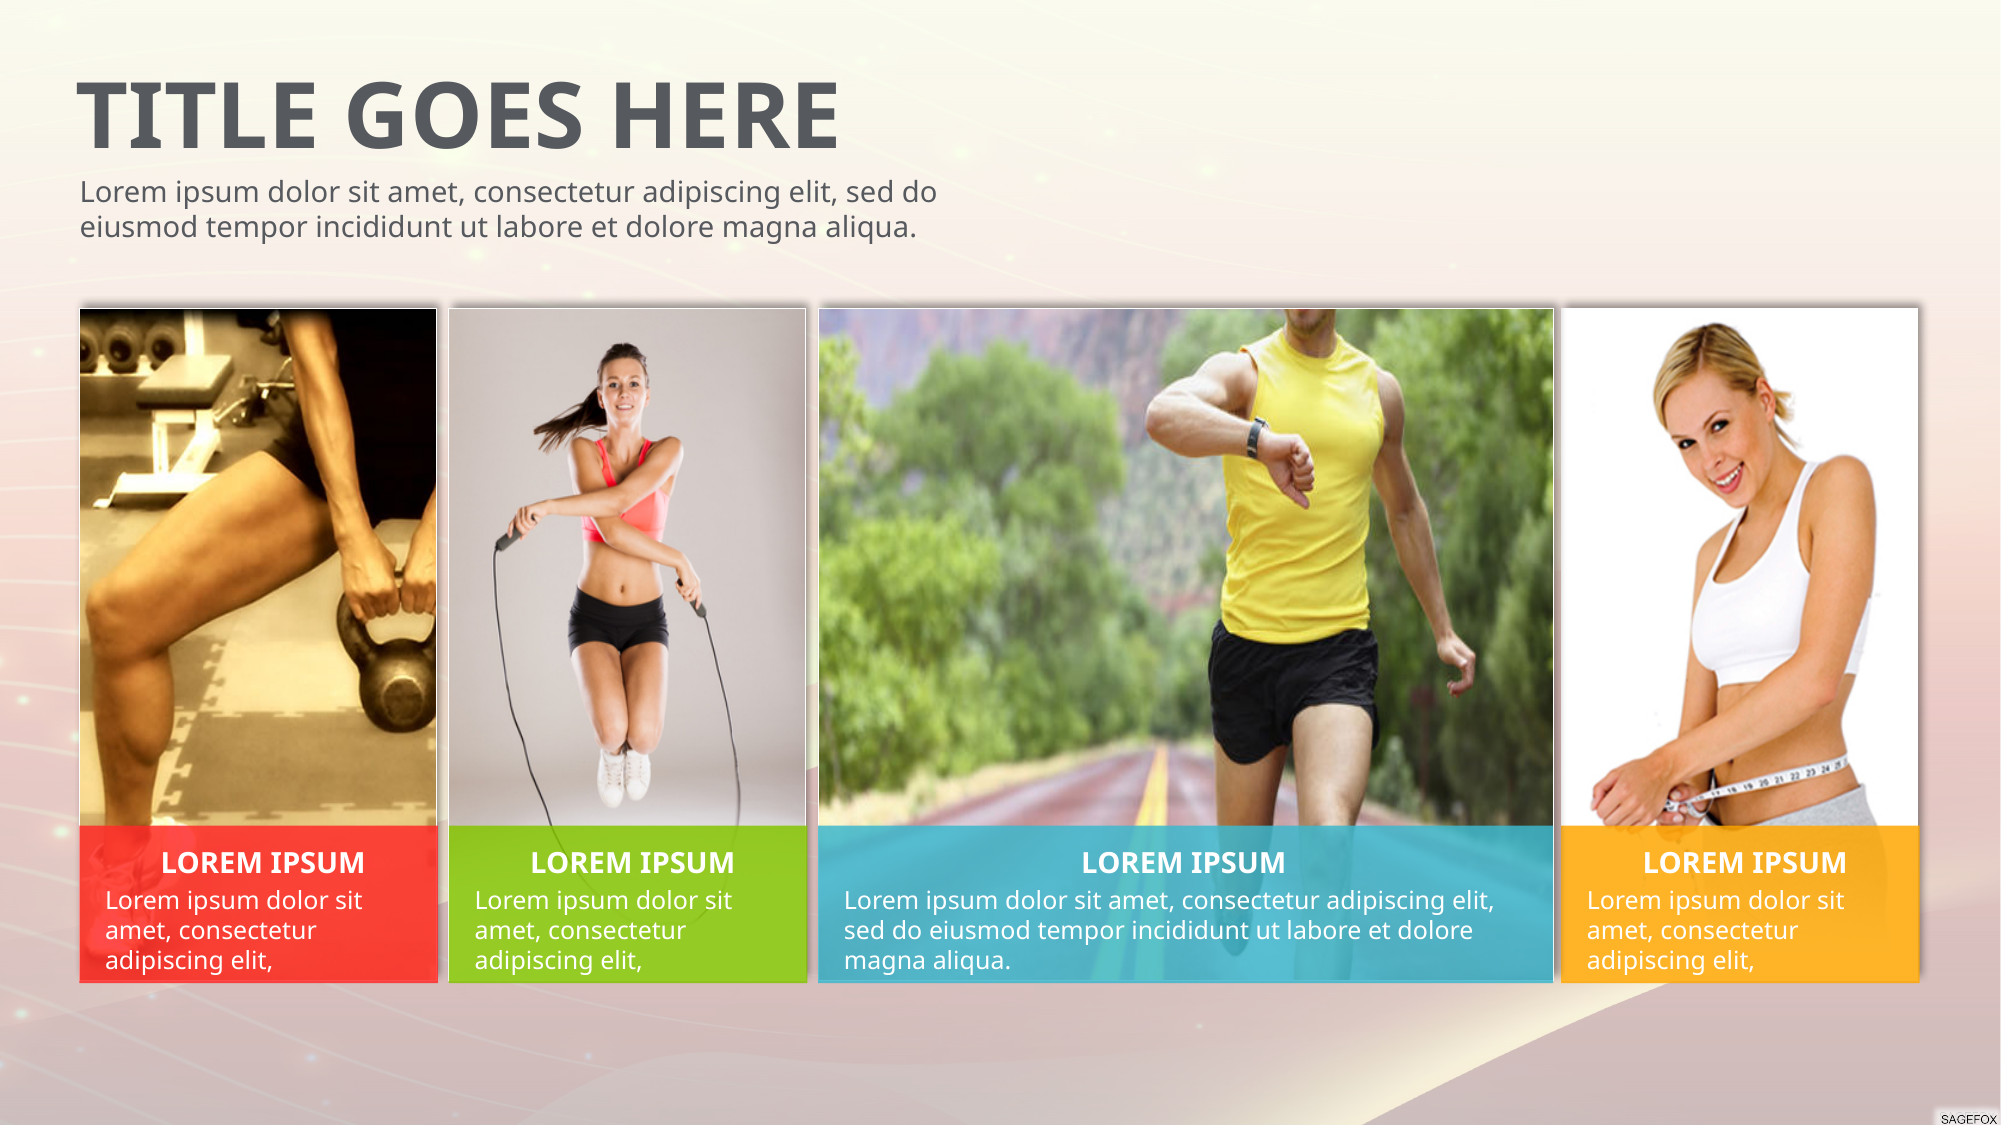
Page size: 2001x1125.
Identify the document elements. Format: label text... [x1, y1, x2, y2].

text_box LOREM IPSUM Lorem ipsum dolor sit amet, consectetur adipiscing elit, sed do eiusmod tempor incididunt ut labore et dolore magna aliqua. [829, 837, 1539, 982]
text_box LOREM IPSUM Lorem ipsum dolor sit amet, consectetur adipiscing elit, [459, 837, 806, 982]
text_box [1562, 308, 1919, 824]
text_box [448, 824, 808, 984]
text_box [78, 824, 439, 984]
text_box [817, 824, 1554, 984]
picture [1938, 1114, 1999, 1125]
text_box [78, 308, 437, 824]
text_box LOREM IPSUM Lorem ipsum dolor sit amet, consectetur adipiscing elit, [1572, 837, 1918, 982]
text_box LOREM IPSUM Lorem ipsum dolor sit amet, consectetur adipiscing elit, [90, 837, 437, 982]
text_box [817, 308, 1554, 824]
text_box [1560, 824, 1921, 984]
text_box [60, 49, 1020, 252]
text_box [448, 308, 807, 824]
